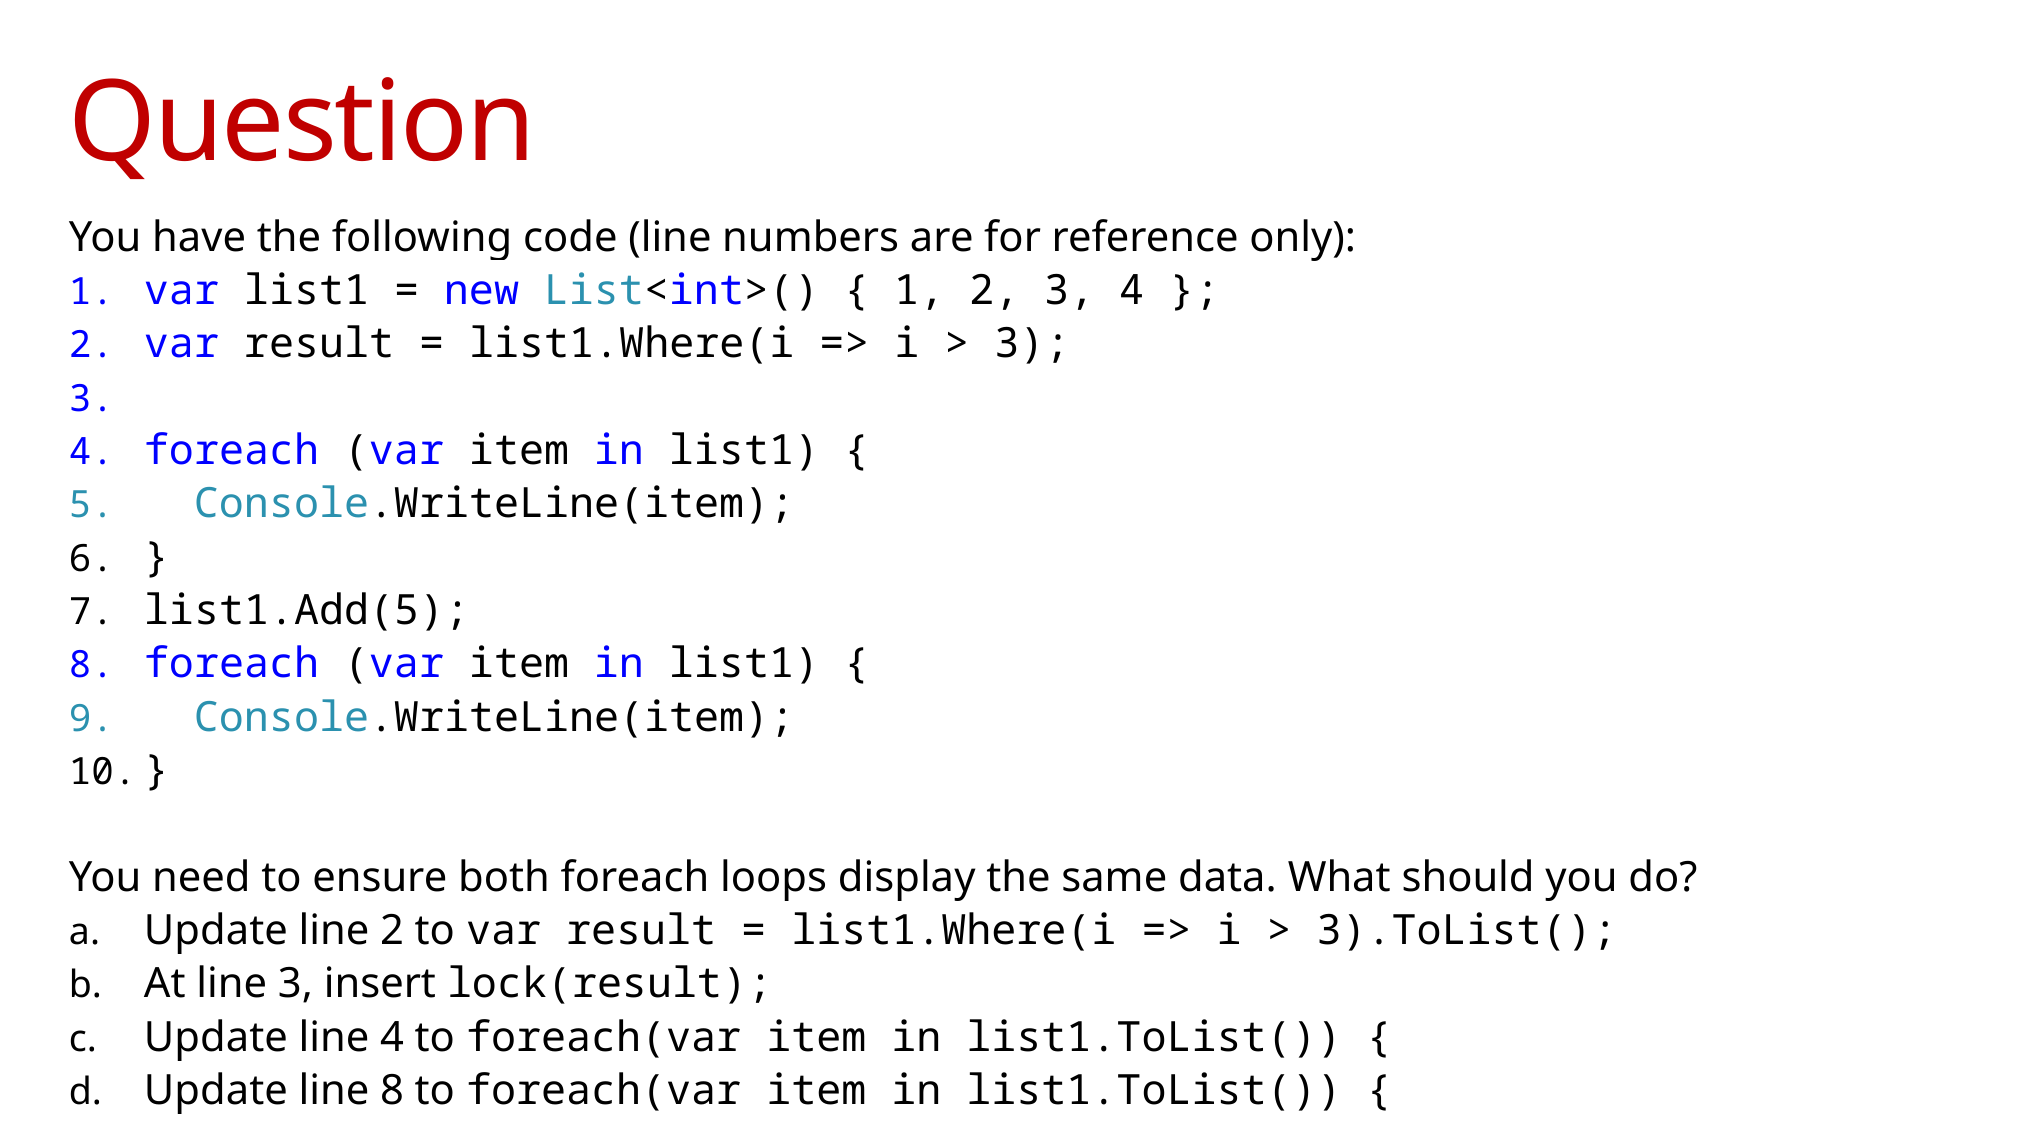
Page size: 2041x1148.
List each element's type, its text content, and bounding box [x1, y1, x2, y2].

title Question [45, 48, 1996, 199]
list You have the following code (line numbers are for reference only): var list1 = new List<int>() { 1, 2, 3, 4 }; var result = list1.Where(i => i > 3); foreach (var item in list1) { Console.WriteLine(item); } list1.Add(5); foreach (var item in list1) { Console.WriteLine(item); } You need to ensure both foreach loops display the same data. What should you do? Update line 2 to var result = list1.Where(i => i > 3).ToList(); At line 3, insert lock(result); Update line 4 to foreach(var item in list1.ToList()) { Update line 8 to foreach(var item in list1.ToList()) { [45, 200, 1996, 1148]
